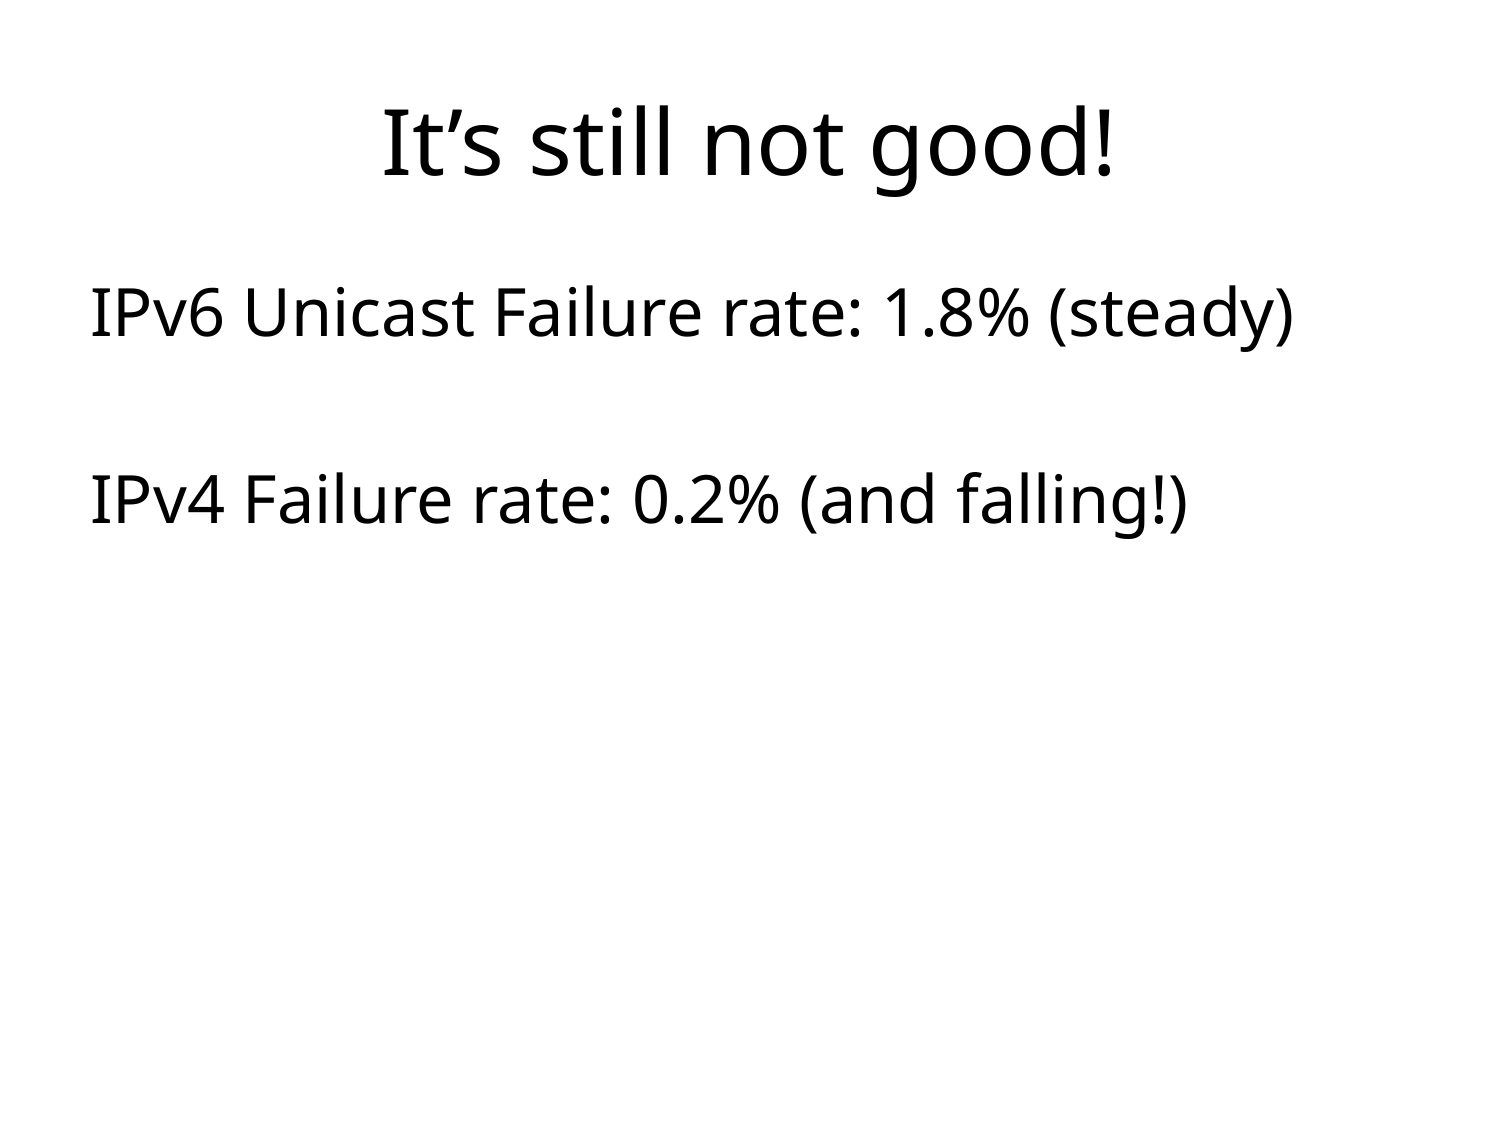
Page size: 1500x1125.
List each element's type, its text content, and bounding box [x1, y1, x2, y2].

list IPv6 Unicast Failure rate: 1.8% (steady) IPv4 Failure rate: 0.2% (and falling!) [75, 262, 1425, 1005]
title It’s still not good! [75, 45, 1425, 233]
